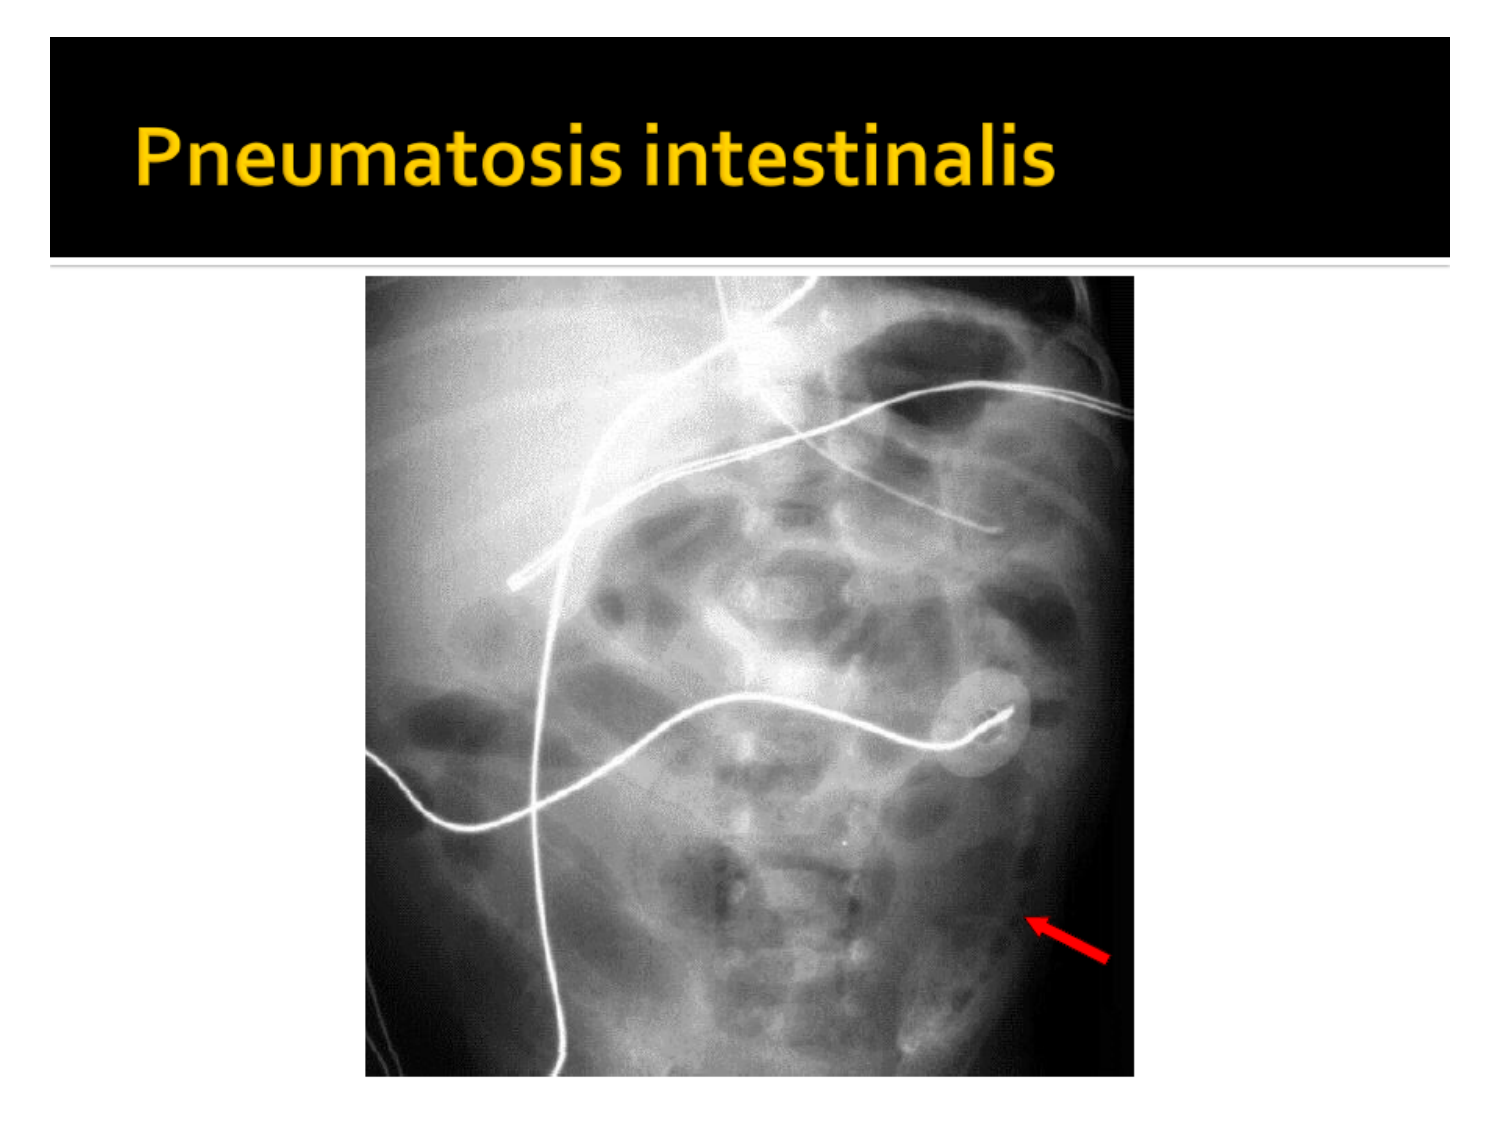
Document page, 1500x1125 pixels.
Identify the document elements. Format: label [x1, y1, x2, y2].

picture [49, 37, 1451, 1088]
